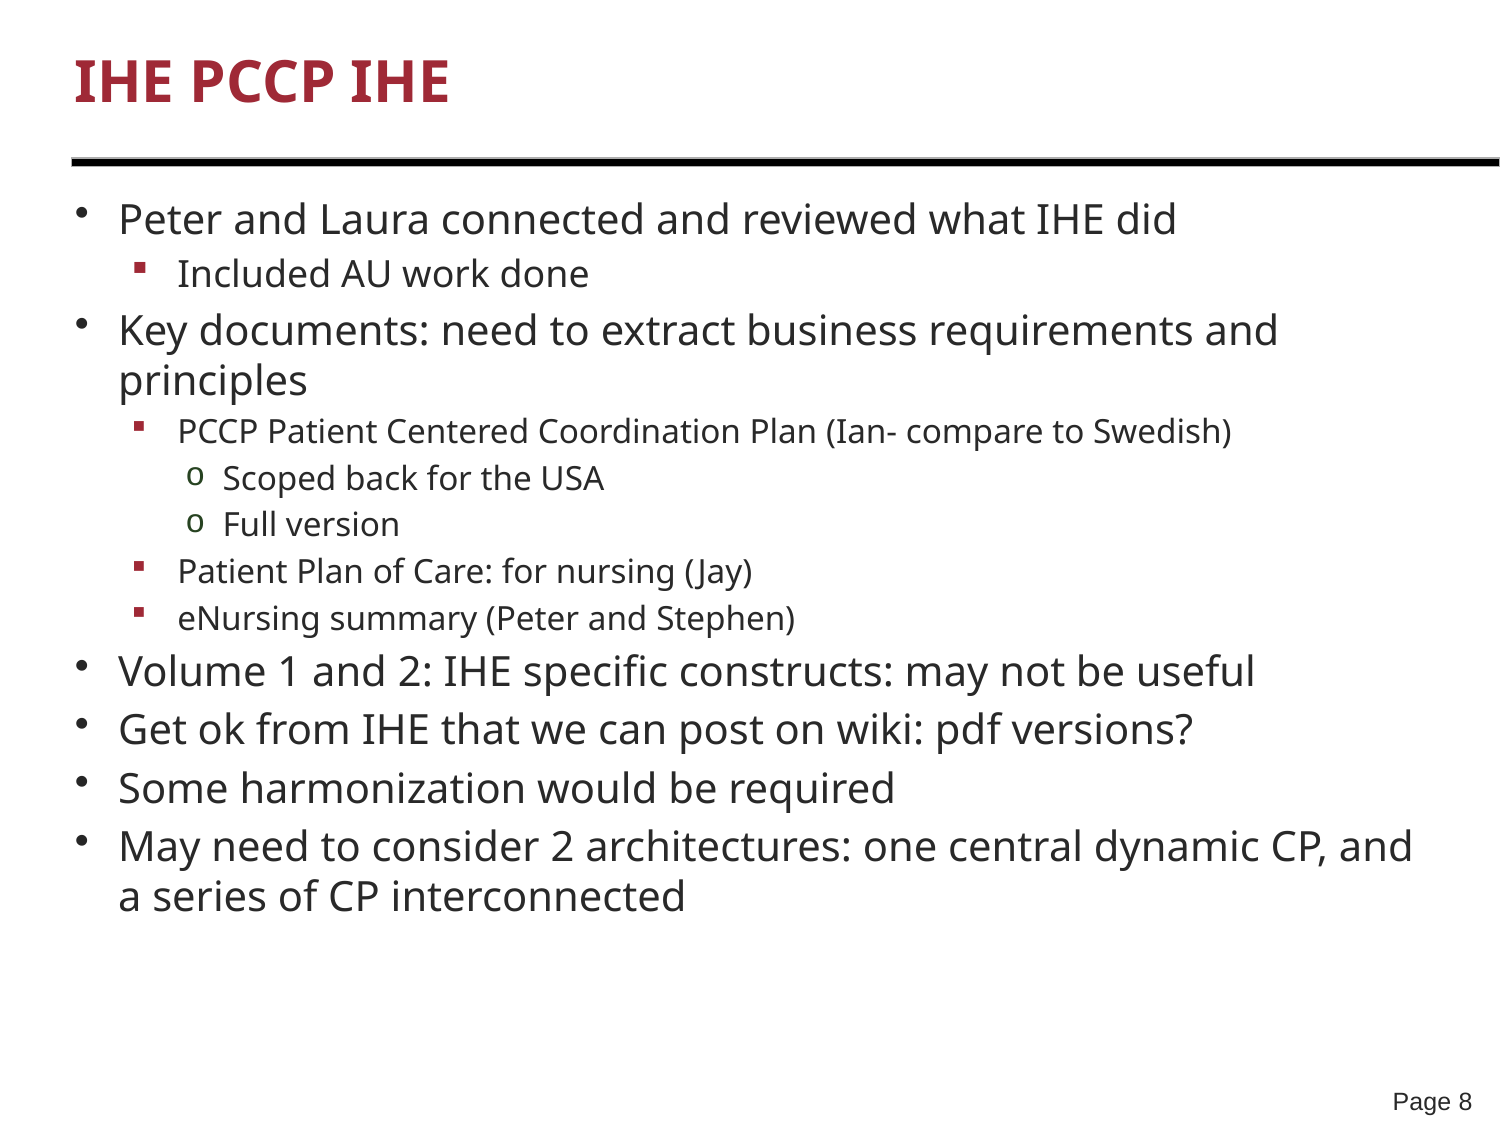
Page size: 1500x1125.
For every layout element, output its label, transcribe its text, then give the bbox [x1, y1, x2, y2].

title IHE PCCP IHE [74, 19, 1447, 139]
list Peter and Laura connected and reviewed what IHE did Included AU work done Key documents: need to extract business requirements and principles PCCP Patient Centered Coordination Plan (Ian- compare to Swedish) Scoped back for the USA Full version Patient Plan of Care: for nursing (Jay) eNursing summary (Peter and Stephen) Volume 1 and 2: IHE specific constructs: may not be useful Get ok from IHE that we can post on wiki: pdf versions? Some harmonization would be required May need to consider 2 architectures: one central dynamic CP, and a series of CP interconnected [74, 192, 1448, 1059]
